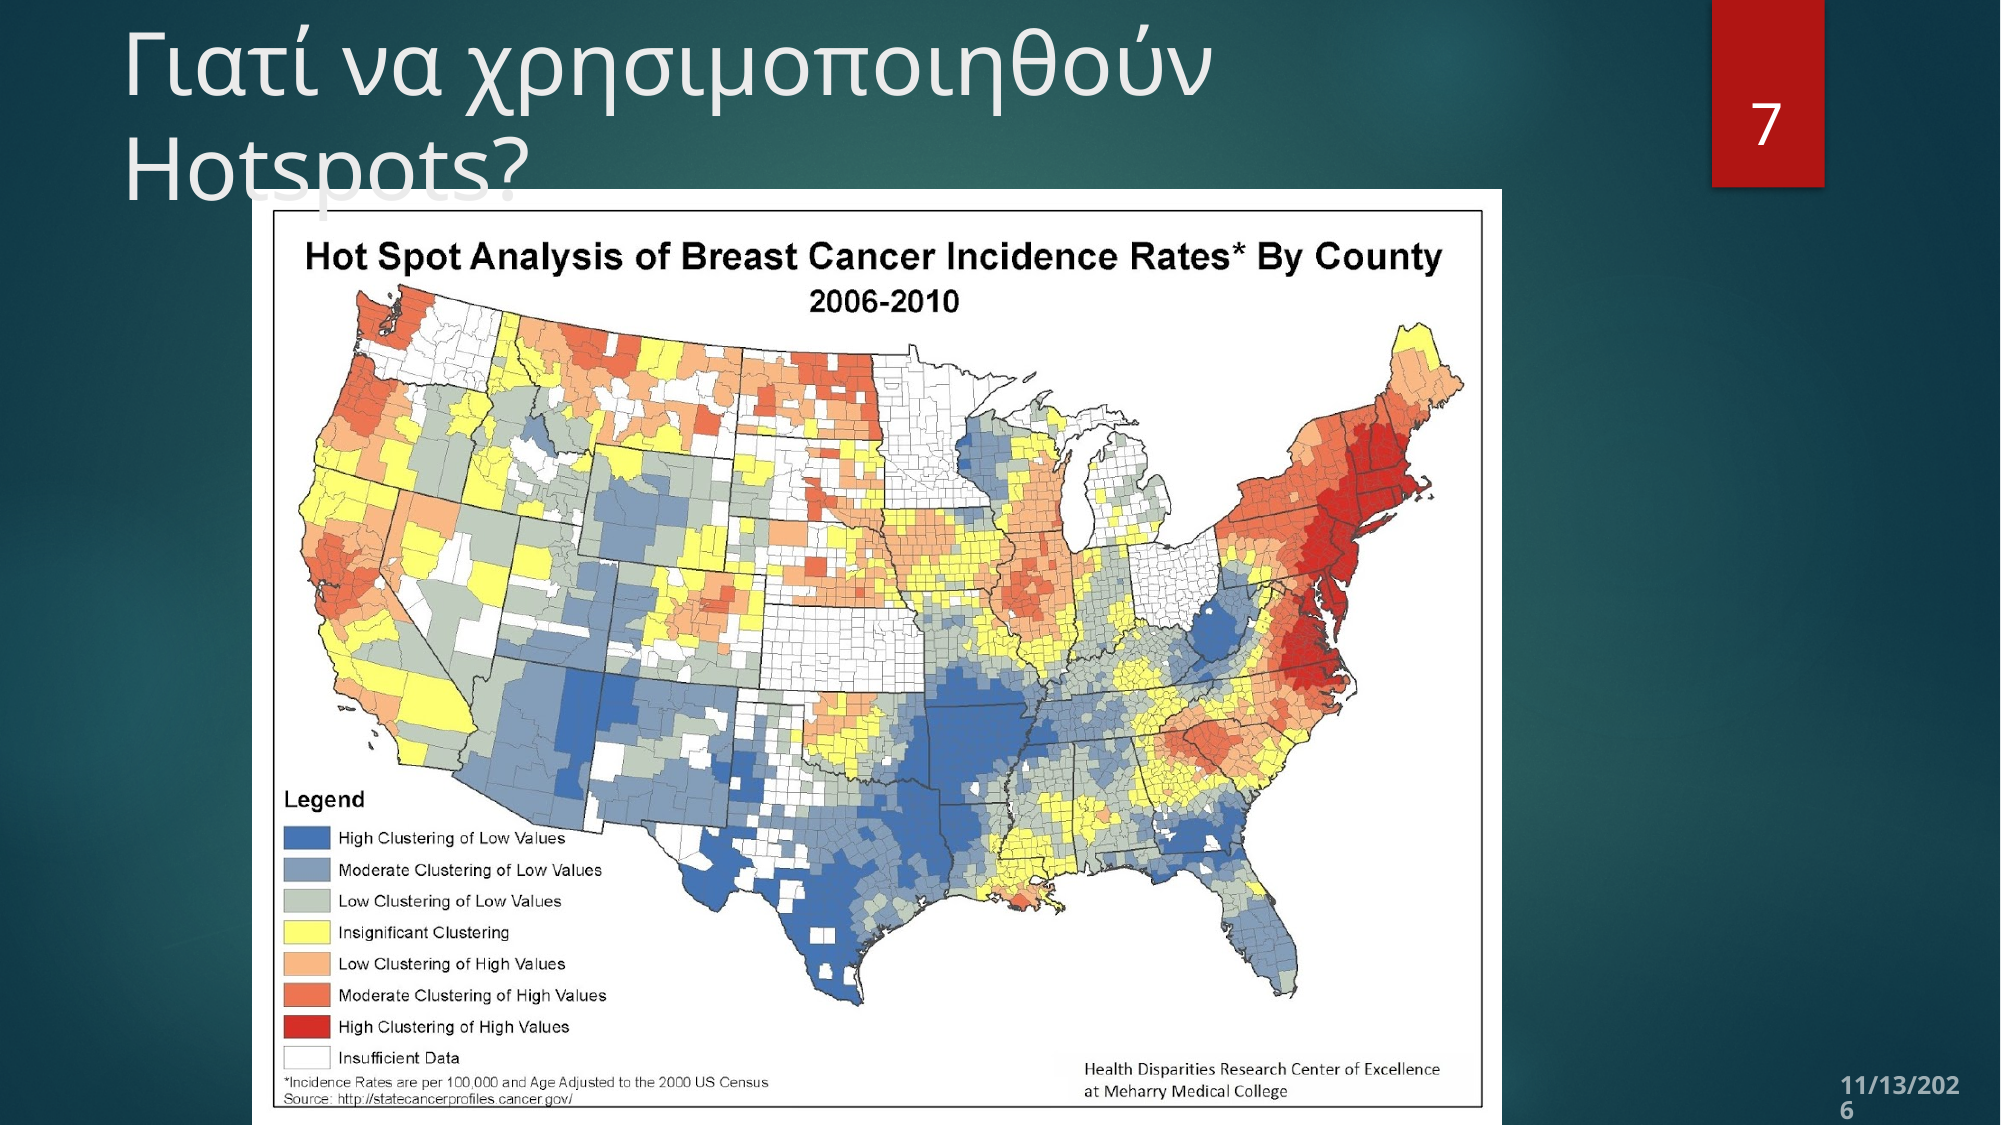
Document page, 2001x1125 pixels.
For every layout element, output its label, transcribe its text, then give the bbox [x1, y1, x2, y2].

title Γιατί να χρησιμοποιηθούν Hotspots? [106, 0, 1649, 230]
slide_number 7 [1698, 48, 1836, 175]
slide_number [1824, 1062, 1988, 1113]
picture [0, 188, 1575, 1125]
